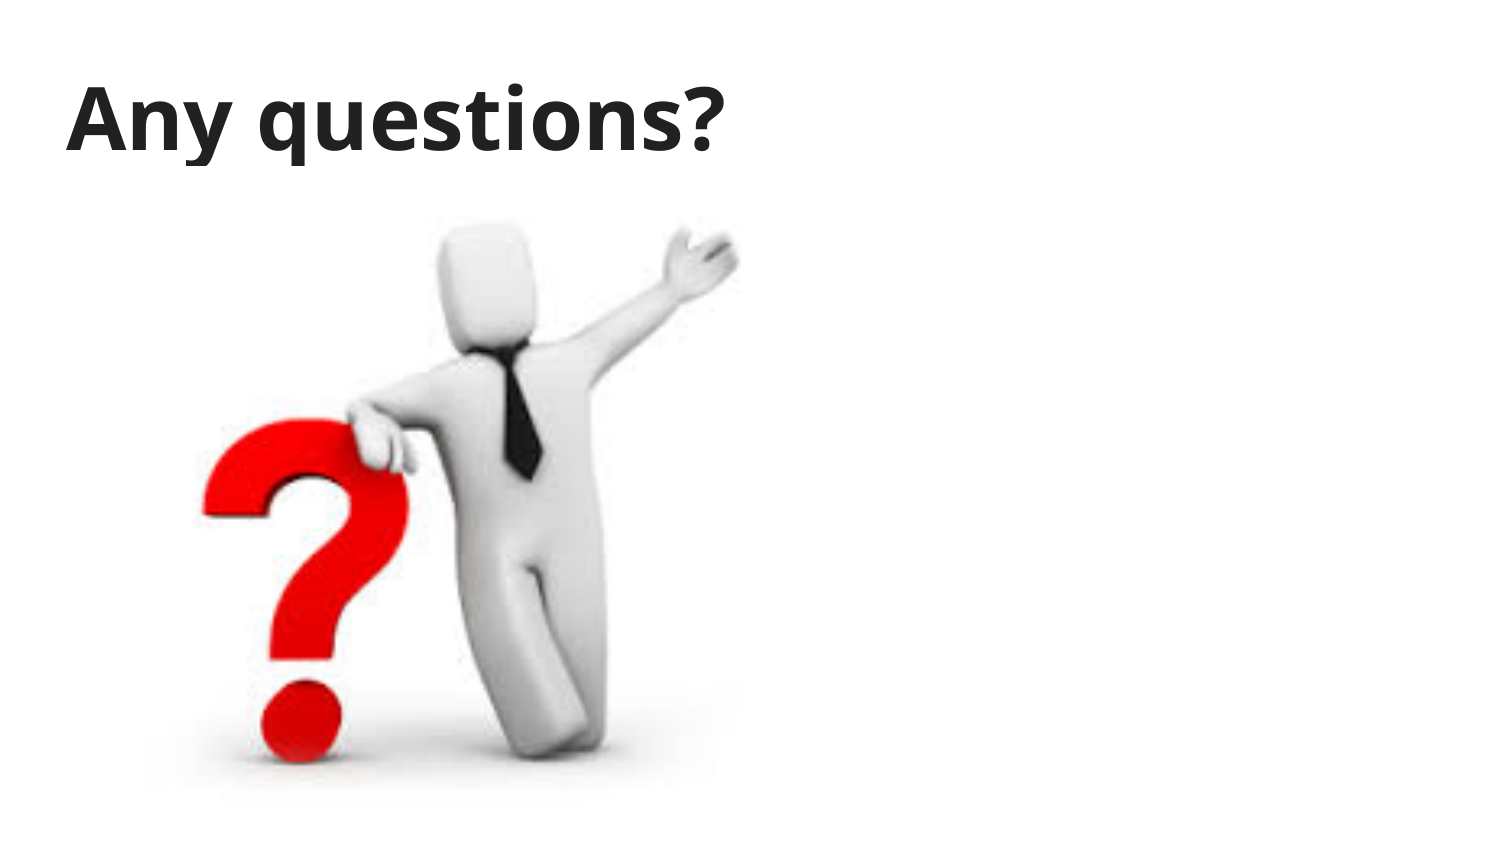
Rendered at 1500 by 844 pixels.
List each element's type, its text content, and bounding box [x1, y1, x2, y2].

picture [67, 166, 849, 844]
title Any questions? [51, 48, 1449, 180]
